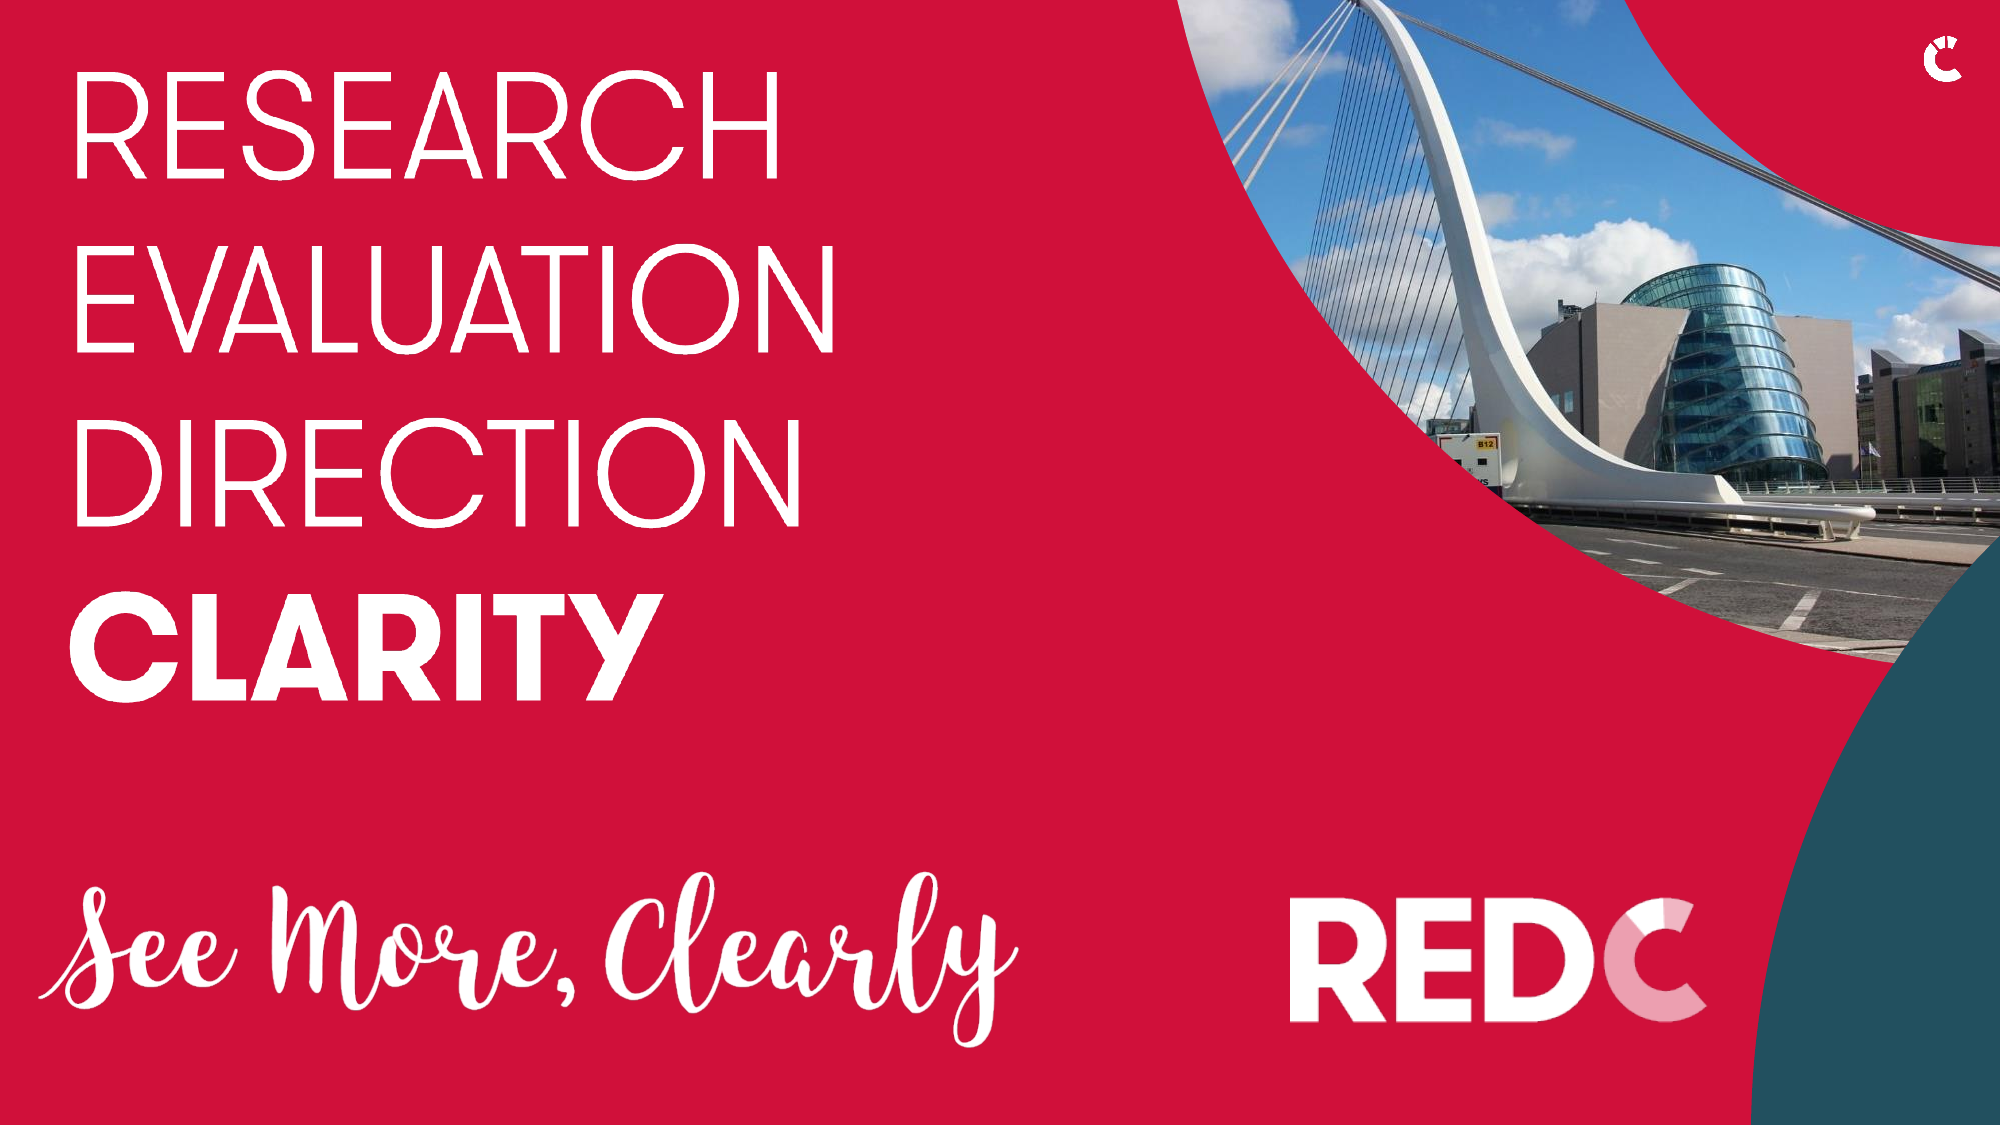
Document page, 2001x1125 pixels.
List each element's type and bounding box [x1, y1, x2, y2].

picture [0, 0, 1125, 837]
picture [0, 847, 1708, 1111]
picture [1177, 0, 2000, 664]
